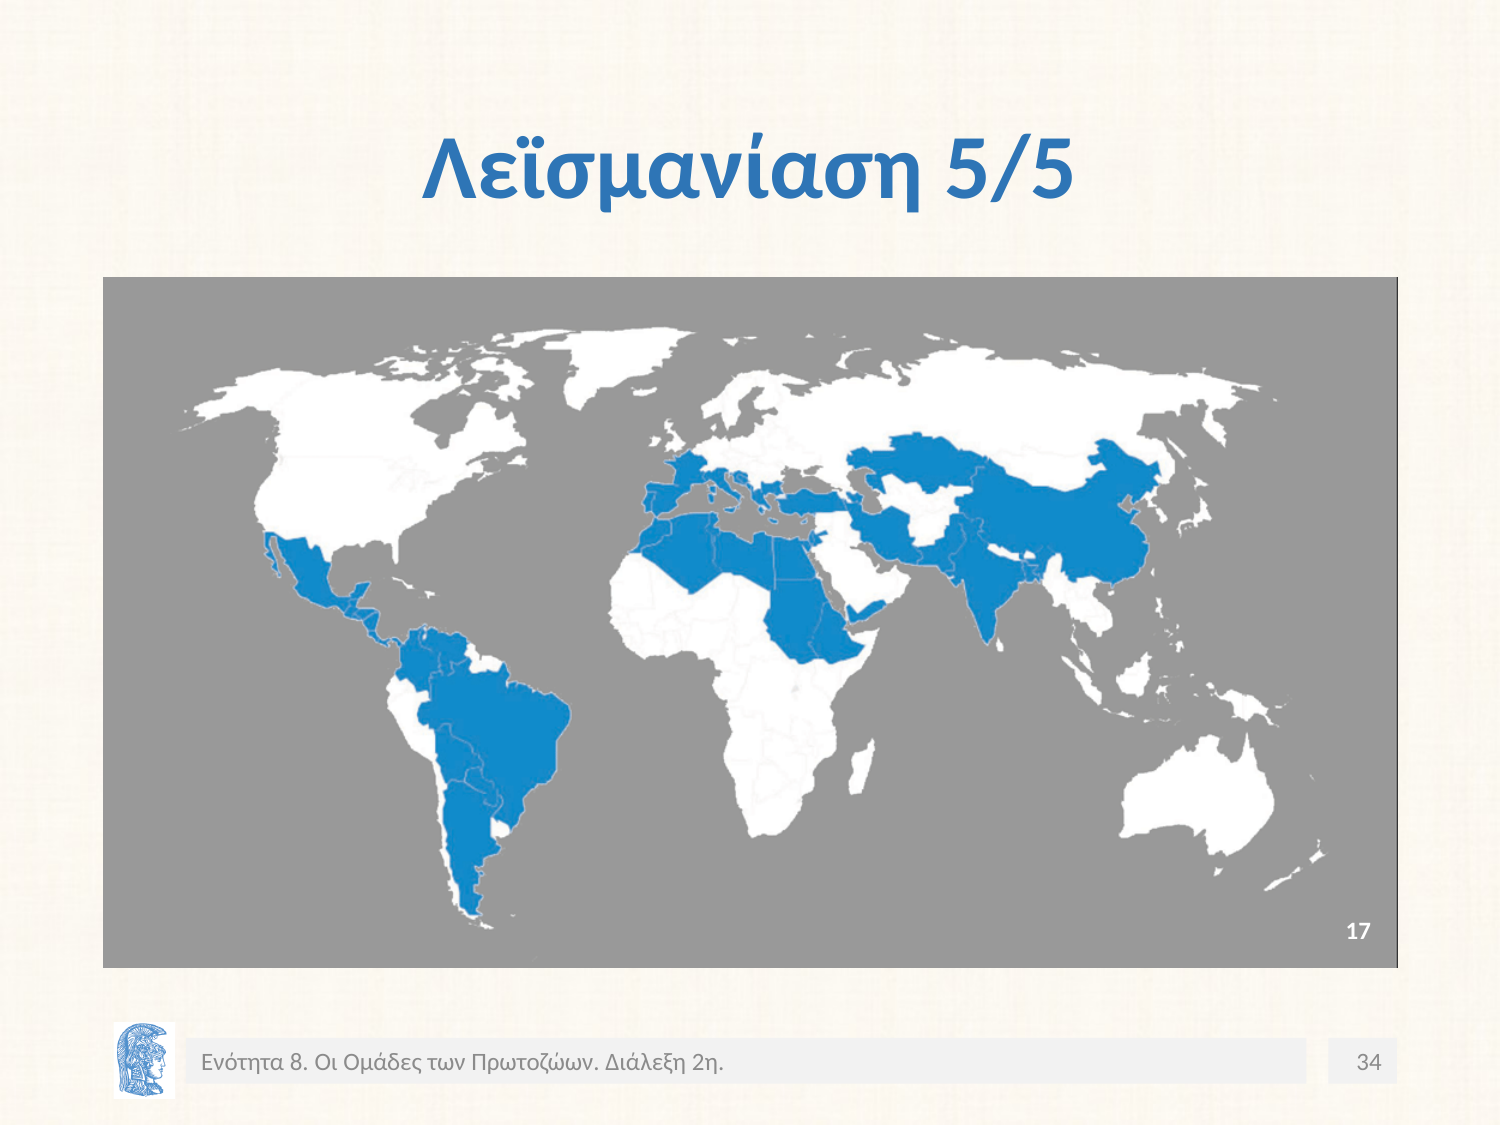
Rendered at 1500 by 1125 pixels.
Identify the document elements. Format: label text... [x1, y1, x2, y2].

footer Ενότητα 8. Οι Ομάδες των Πρωτοζώων. Διάλεξη 2η. [185, 1037, 1307, 1084]
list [103, 277, 1398, 968]
title Λεϊσμανίαση 5/5 [103, 59, 1397, 277]
picture [0, 0, 1500, 1125]
slide_number 34 [1328, 1037, 1397, 1084]
